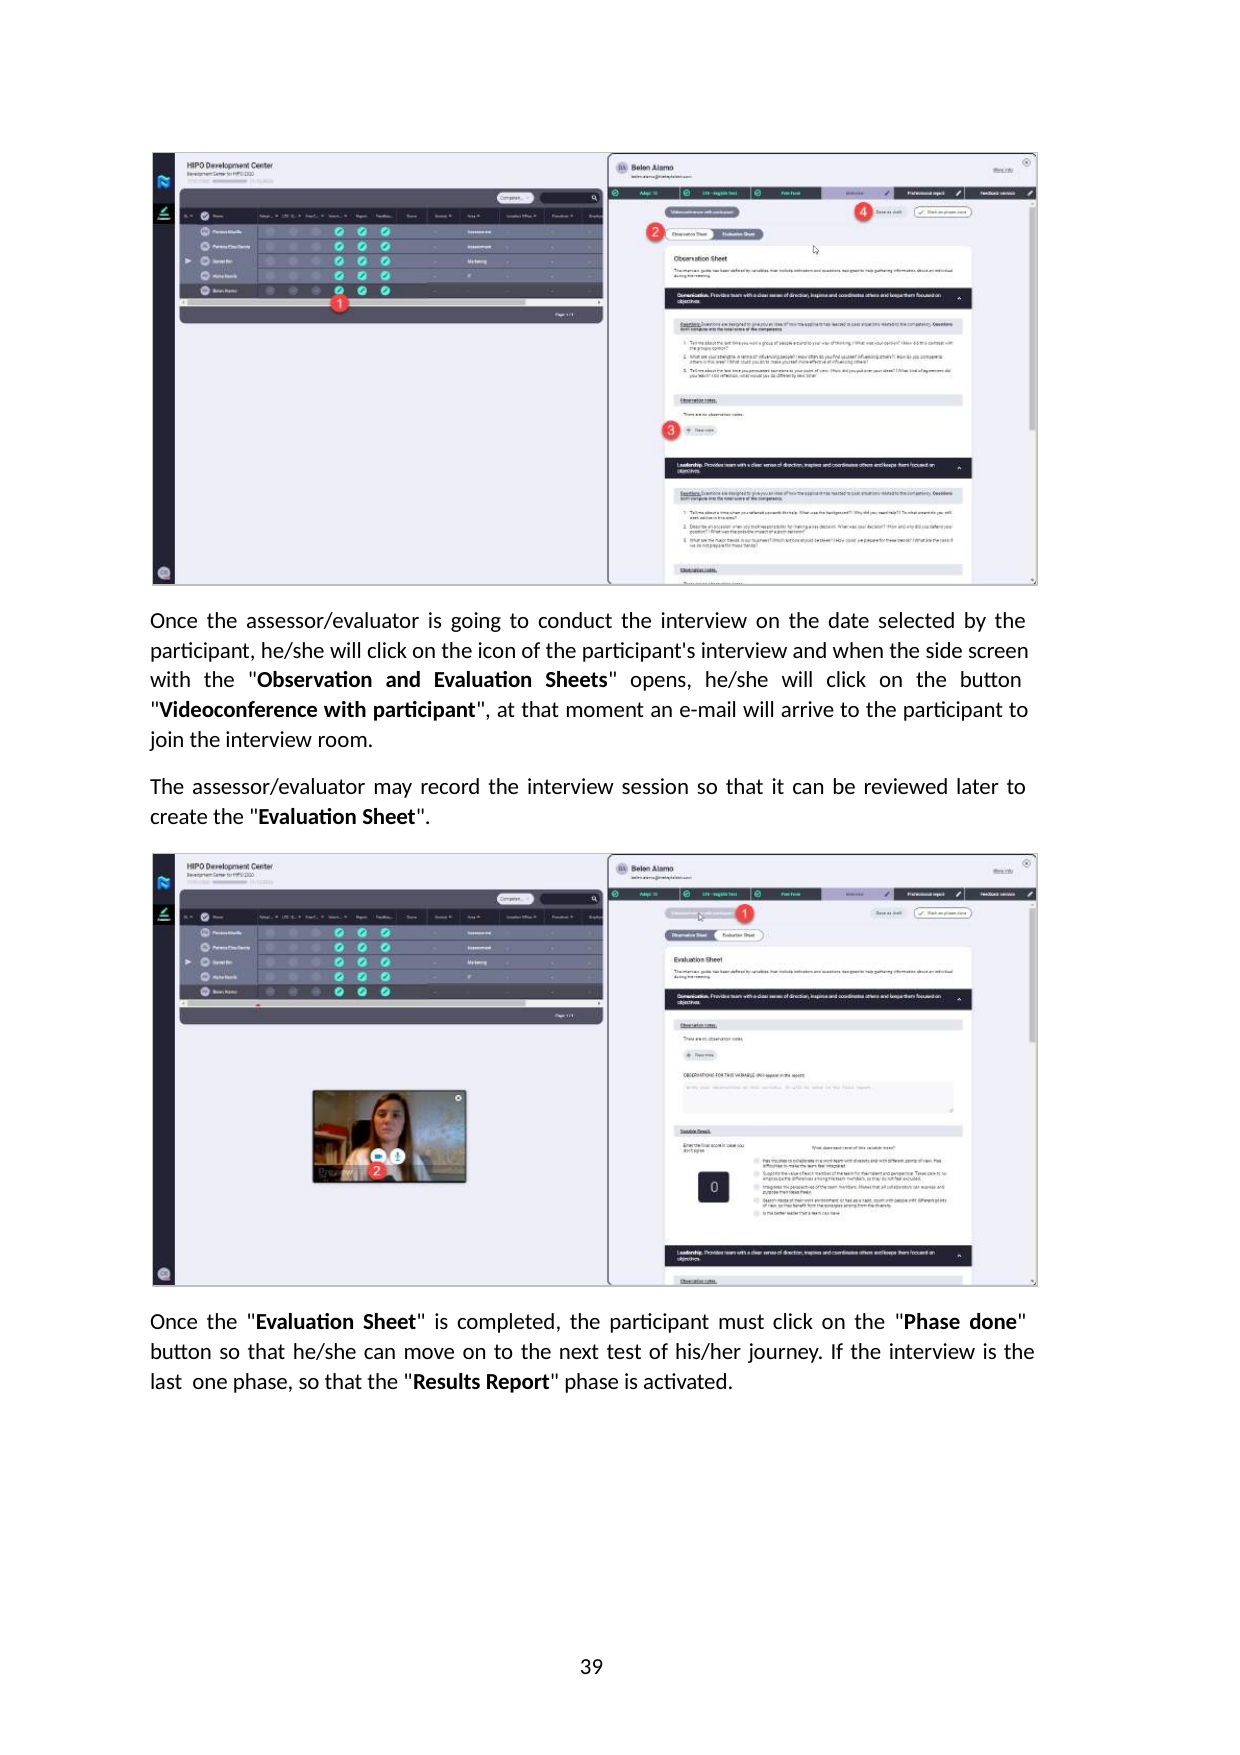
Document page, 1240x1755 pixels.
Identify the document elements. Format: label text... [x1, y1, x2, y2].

text_box Once the assessor/evaluator is going to conduct the interview on the date selected by the participant, he/she will click on the icon of the participant's interview and when the side screen with the "Observation and Evaluation Sheets" opens, he/she will click on the button "Videoconference with participant", at that moment an e-mail will arrive to the participant to join the interview room. The assessor/evaluator may record the interview session so that it can be reviewed later to create the "Evaluation Sheet". [147, 601, 1037, 830]
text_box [151, 852, 1039, 1288]
slide_number 39 [573, 1650, 610, 1755]
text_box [151, 151, 1039, 586]
text_box Once the "Evaluation Sheet" is completed, the participant must click on the "Phase done" button so that he/she can move on to the next test of his/her journey. If the interview is the last one phase, so that the "Results Report" phase is activated. [147, 1301, 1036, 1395]
